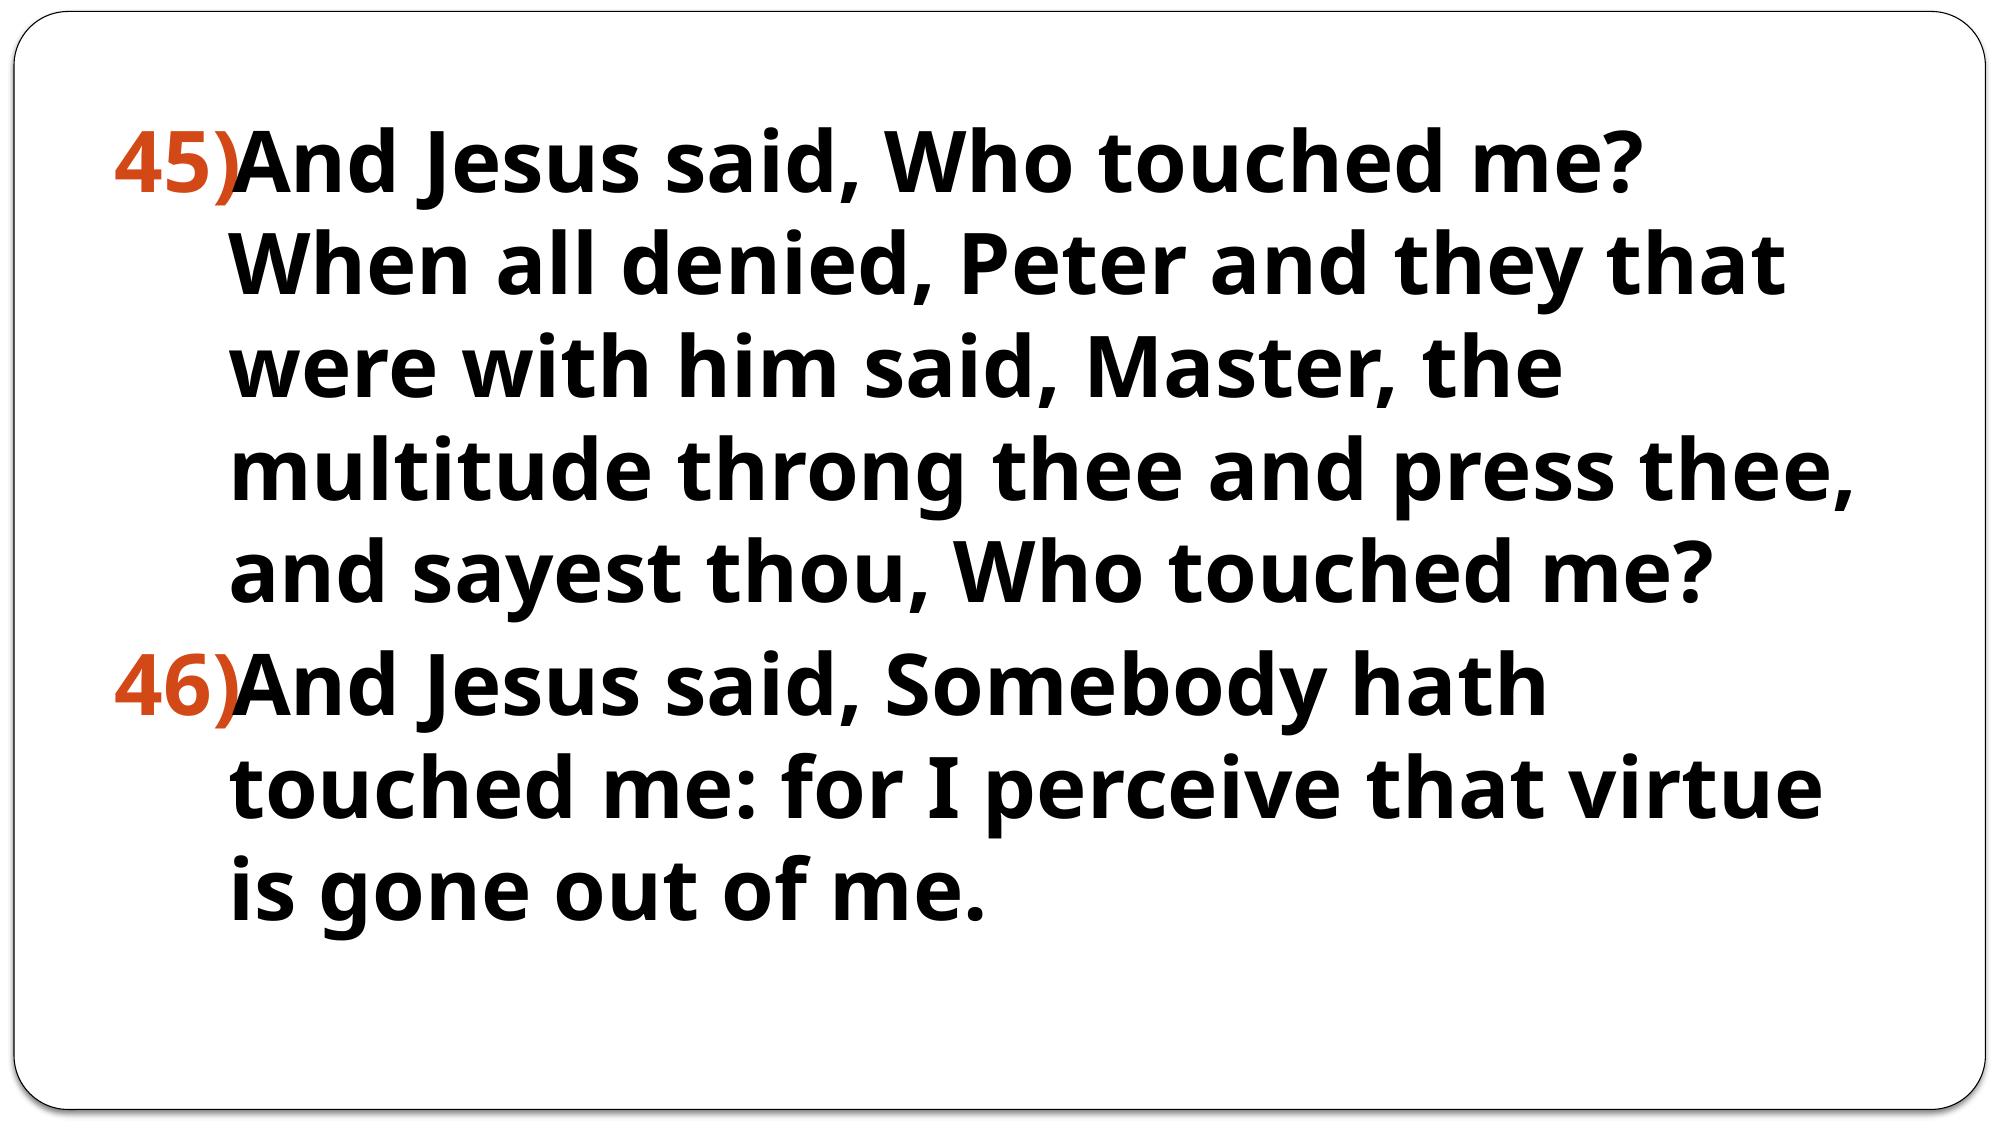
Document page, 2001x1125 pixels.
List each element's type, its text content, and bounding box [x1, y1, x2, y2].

list And Jesus said, Who touched me? When all denied, Peter and they that were with him said, Master, the multitude throng thee and press thee, and sayest thou, Who touched me? And Jesus said, Somebody hath touched me: for I perceive that virtue is gone out of me. [99, 99, 1900, 988]
